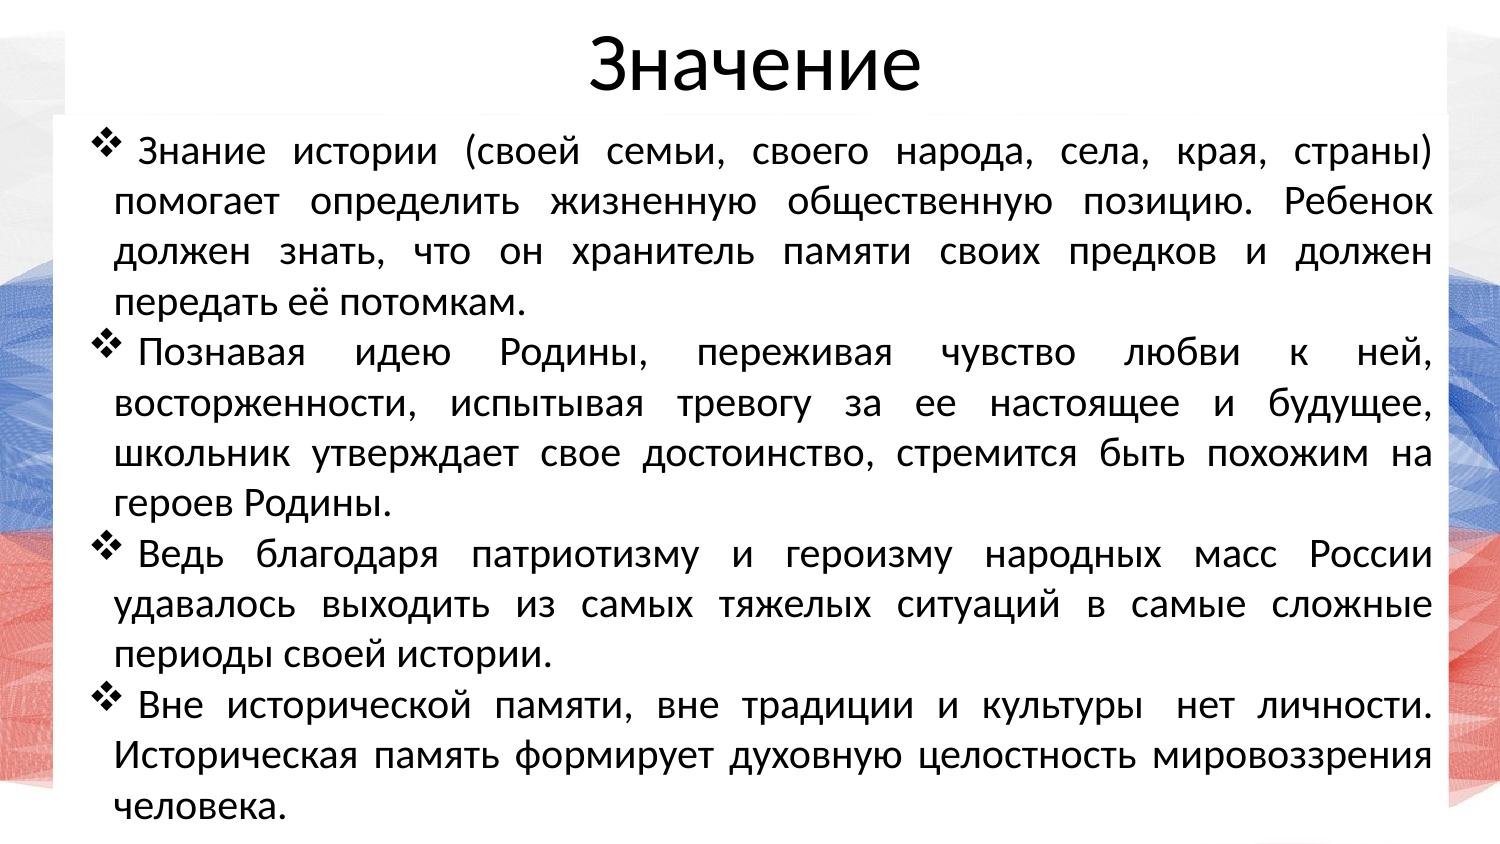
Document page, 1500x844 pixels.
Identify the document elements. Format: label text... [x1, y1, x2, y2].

list Знание истории (своей семьи, своего народа, села, края, страны) помогает определить жизненную общественную позицию. Ребенок должен знать, что он хранитель памяти своих предков и должен передать её потомкам. Познавая идею Родины, переживая чувство любви к ней, восторженности, испытывая тревогу за ее настоящее и будущее, школьник утверждает свое достоинство, стремится быть похожим на героев Родины. Ведь благодаря патриотизму и героизму народных масс России удавалось выходить из самых тяжелых ситуаций в самые сложные периоды своей истории. Вне исторической памяти, вне традиции и культуры нет личности. Историческая память формирует духовную целостность мировоззрения человека. [53, 114, 1449, 844]
text_box Значение [64, 0, 1447, 115]
picture [1447, 0, 1500, 844]
picture [0, 0, 64, 844]
